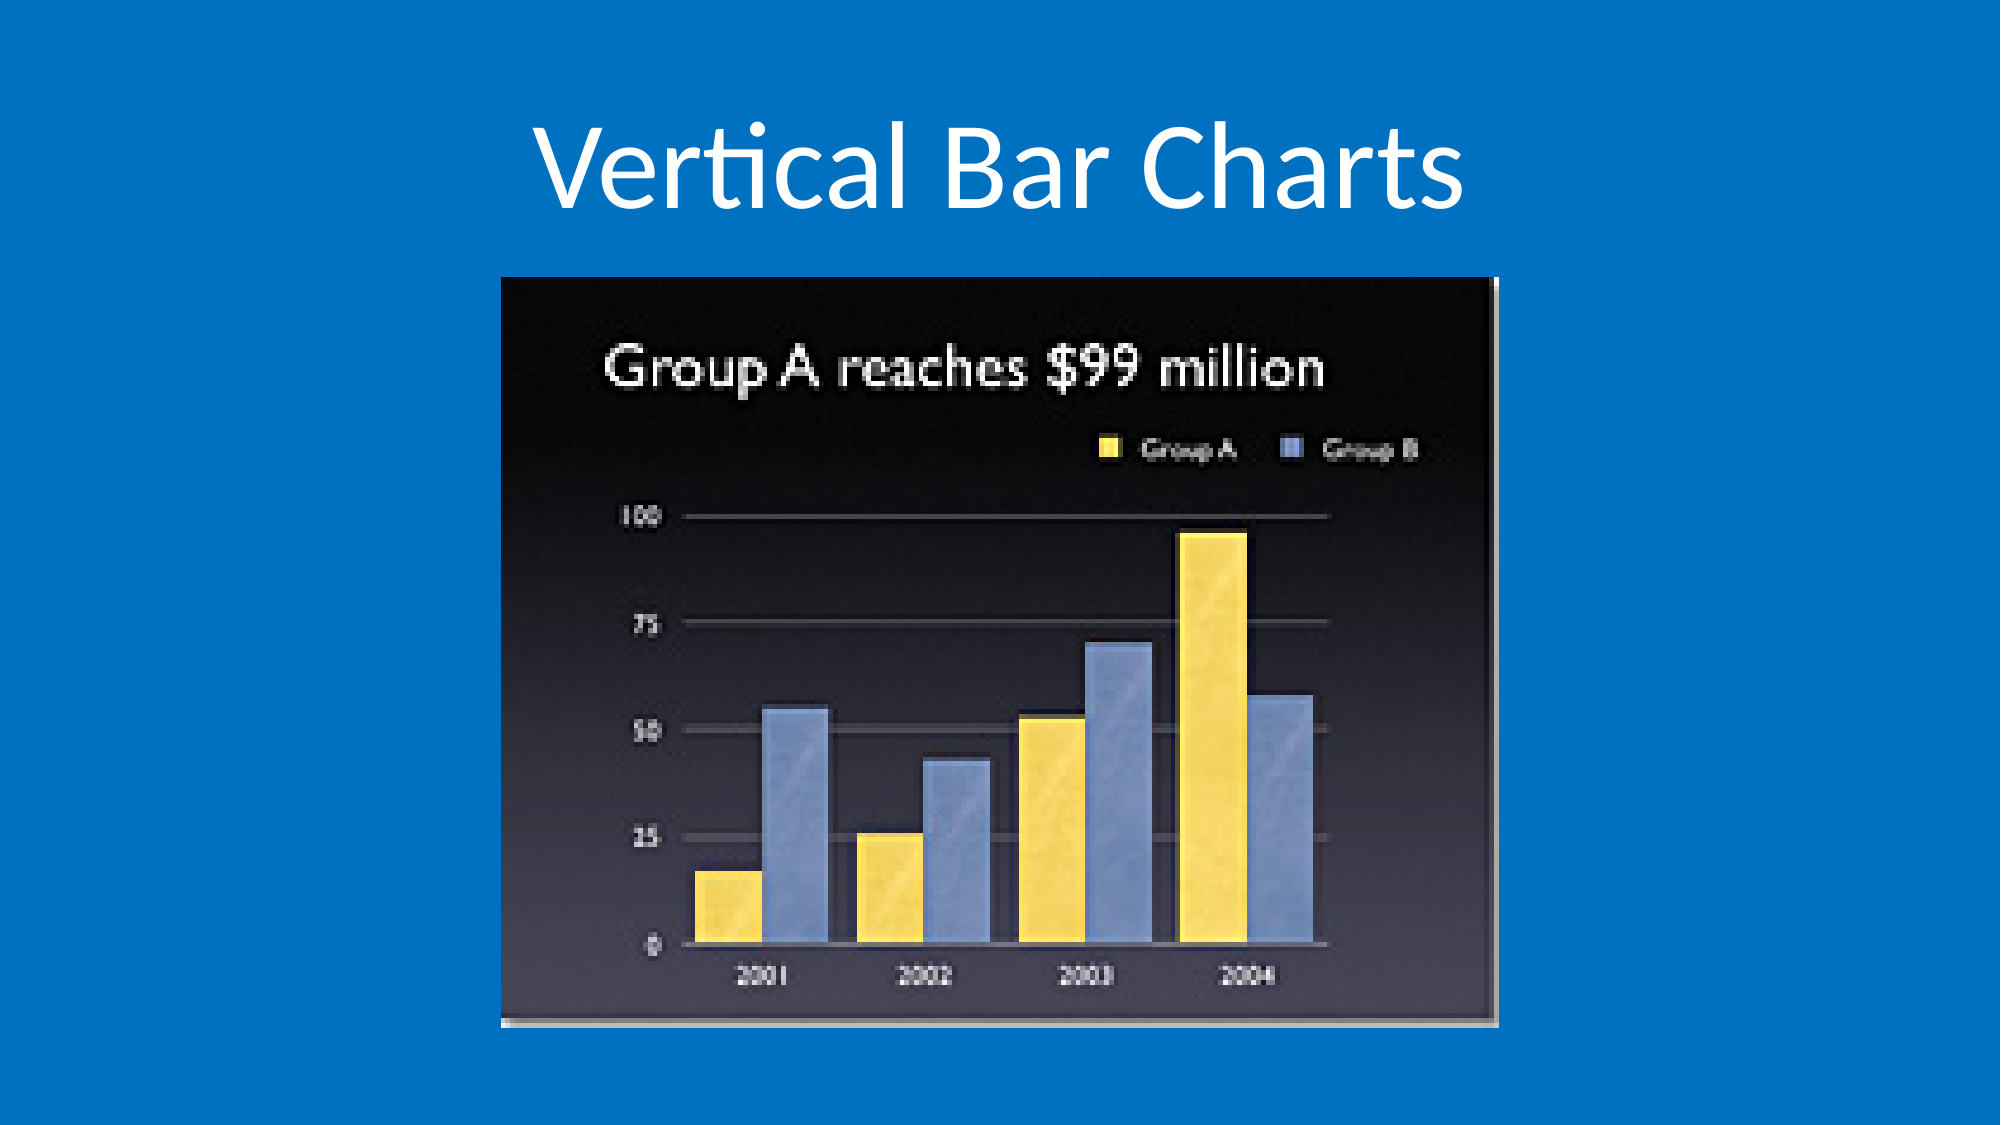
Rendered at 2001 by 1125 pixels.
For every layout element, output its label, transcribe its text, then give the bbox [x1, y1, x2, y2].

picture [501, 277, 1499, 1028]
title Vertical Bar Charts [137, 59, 1863, 278]
